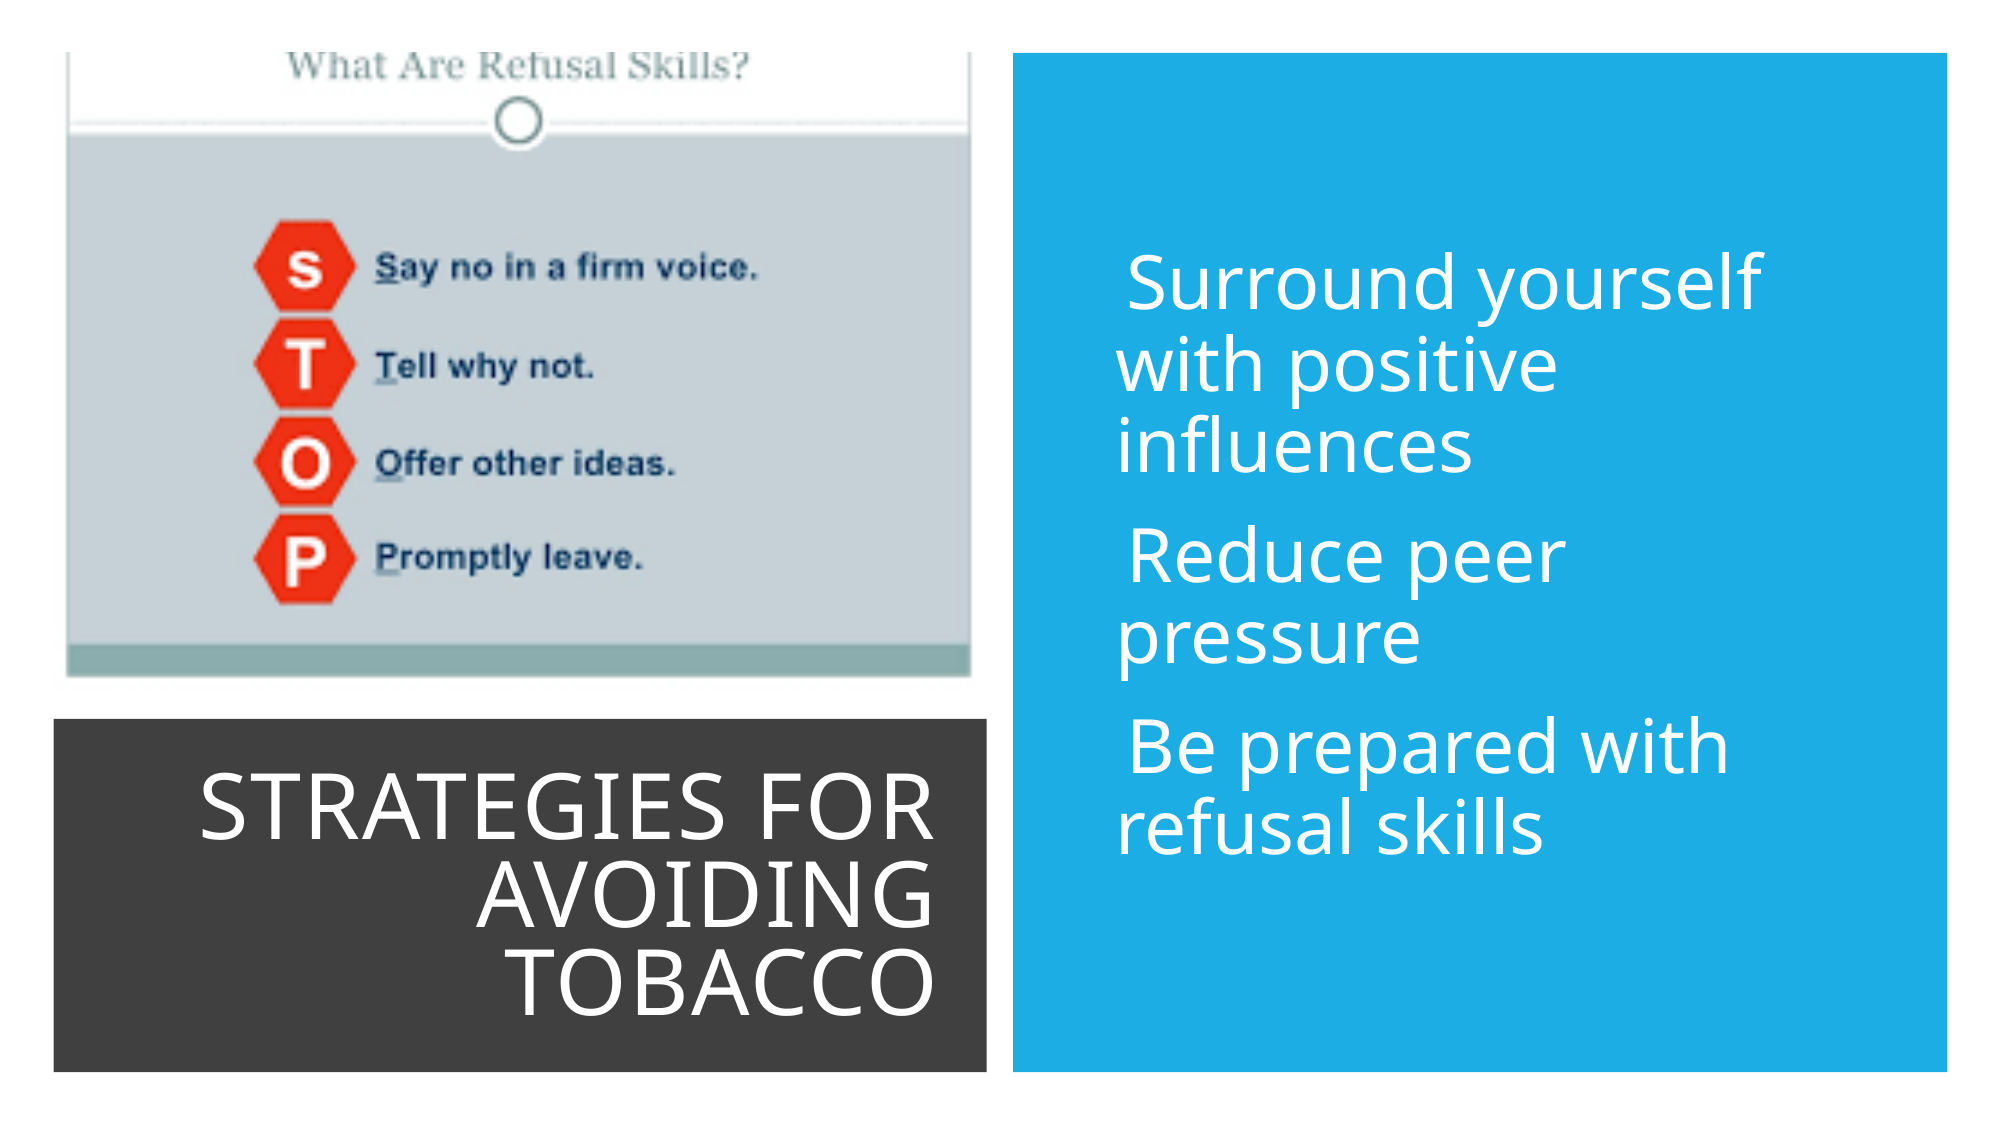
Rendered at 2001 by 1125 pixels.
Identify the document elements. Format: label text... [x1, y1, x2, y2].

text_box [1012, 51, 1948, 1074]
text_box [52, 718, 988, 1073]
list Surround yourself with positive influences Reduce peer pressure Be prepared with refusal skills [1092, 159, 1868, 956]
title Strategies for avoiding tobacco [94, 756, 954, 1046]
picture [53, 52, 987, 693]
